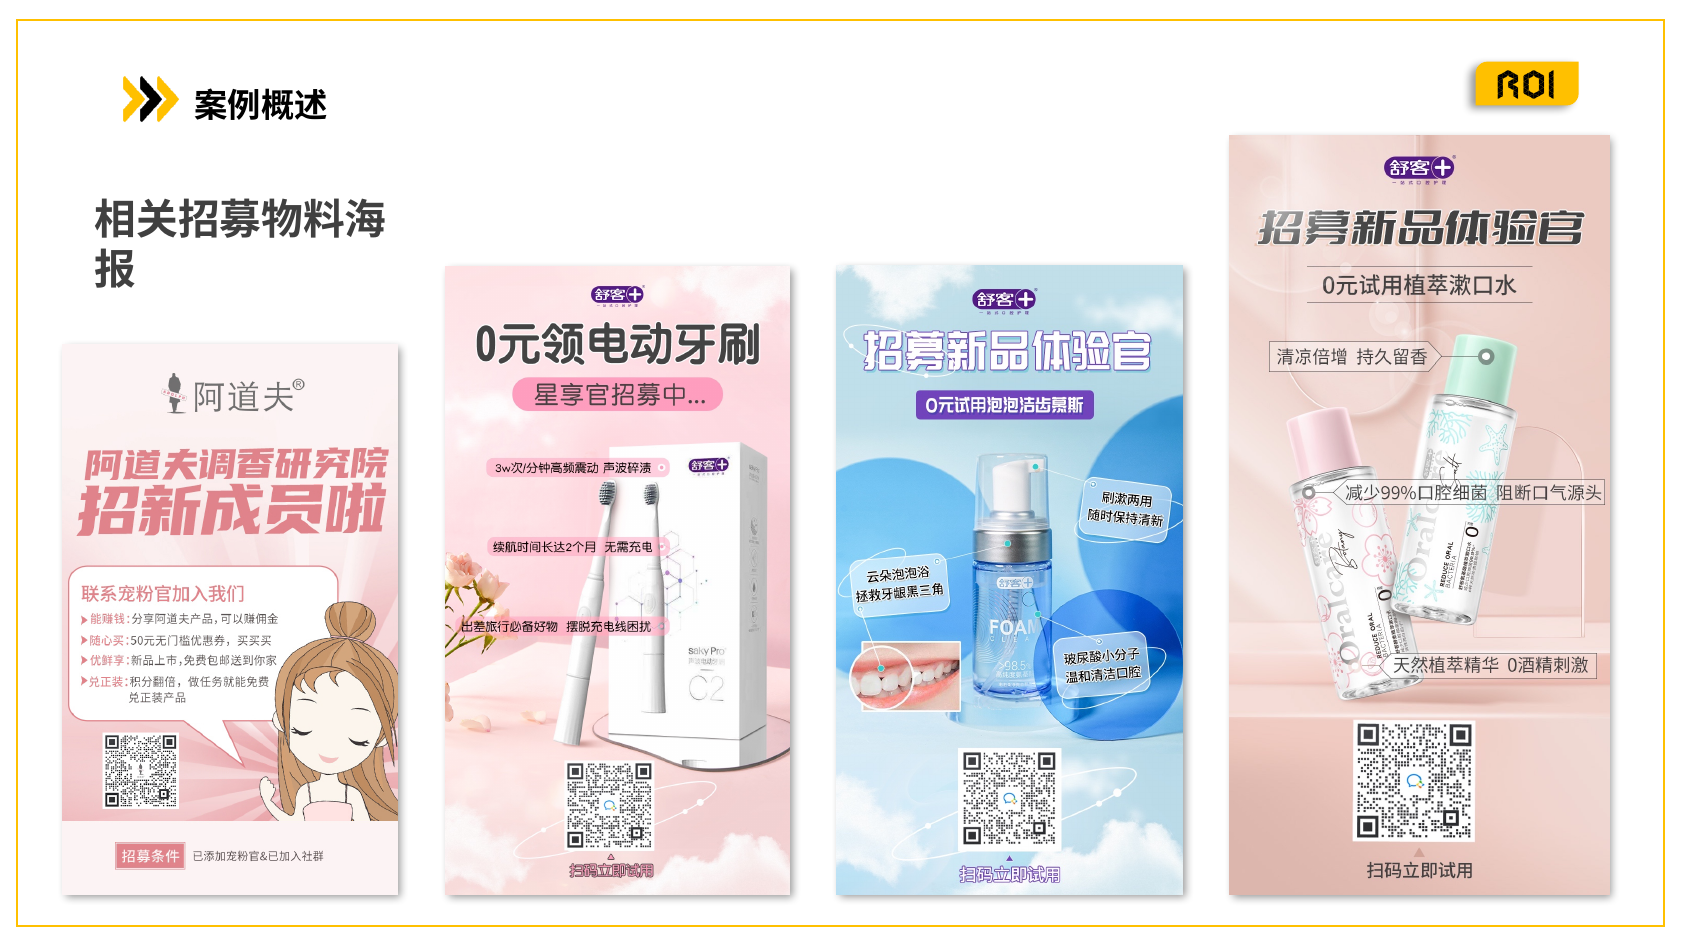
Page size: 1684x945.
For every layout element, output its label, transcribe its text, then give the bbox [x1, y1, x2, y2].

picture [836, 265, 1183, 895]
picture [61, 344, 398, 895]
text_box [1475, 61, 1579, 106]
text_box 相关招募物料海报 [79, 185, 444, 301]
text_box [123, 76, 180, 122]
picture [1229, 135, 1610, 895]
picture [445, 266, 790, 895]
text_box [16, 19, 1665, 927]
